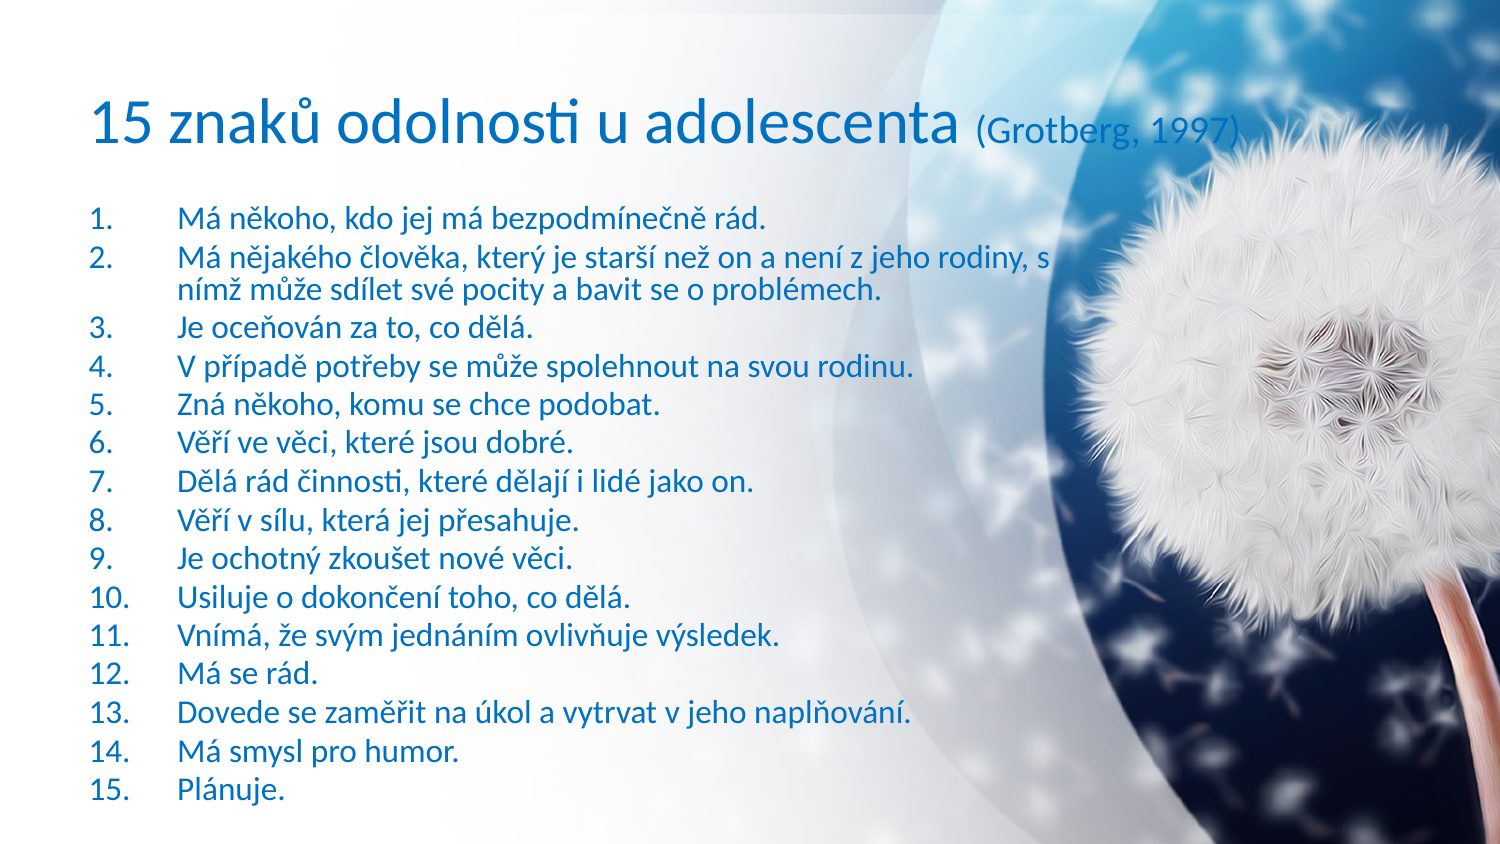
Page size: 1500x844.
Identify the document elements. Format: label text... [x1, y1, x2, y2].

title 15 znaků odolnosti u adolescenta (Grotberg, 1997) [73, 71, 1427, 166]
picture [0, 0, 1500, 844]
list Má někoho, kdo jej má bezpodmínečně rád. Má nějakého člověka, který je starší než on a není z jeho rodiny, s nímž může sdílet své pocity a bavit se o problémech. Je oceňován za to, co dělá. V případě potřeby se může spolehnout na svou rodinu. Zná někoho, komu se chce podobat. Věří ve věci, které jsou dobré. Dělá rád činnosti, které dělají i lidé jako on. Věří v sílu, která jej přesahuje. Je ochotný zkoušet nové věci. Usiluje o dokončení toho, co dělá. Vnímá, že svým jednáním ovlivňuje výsledek. Má se rád. Dovede se zaměřit na úkol a vytrvat v jeho naplňování. Má smysl pro humor. Plánuje. [73, 196, 1101, 823]
